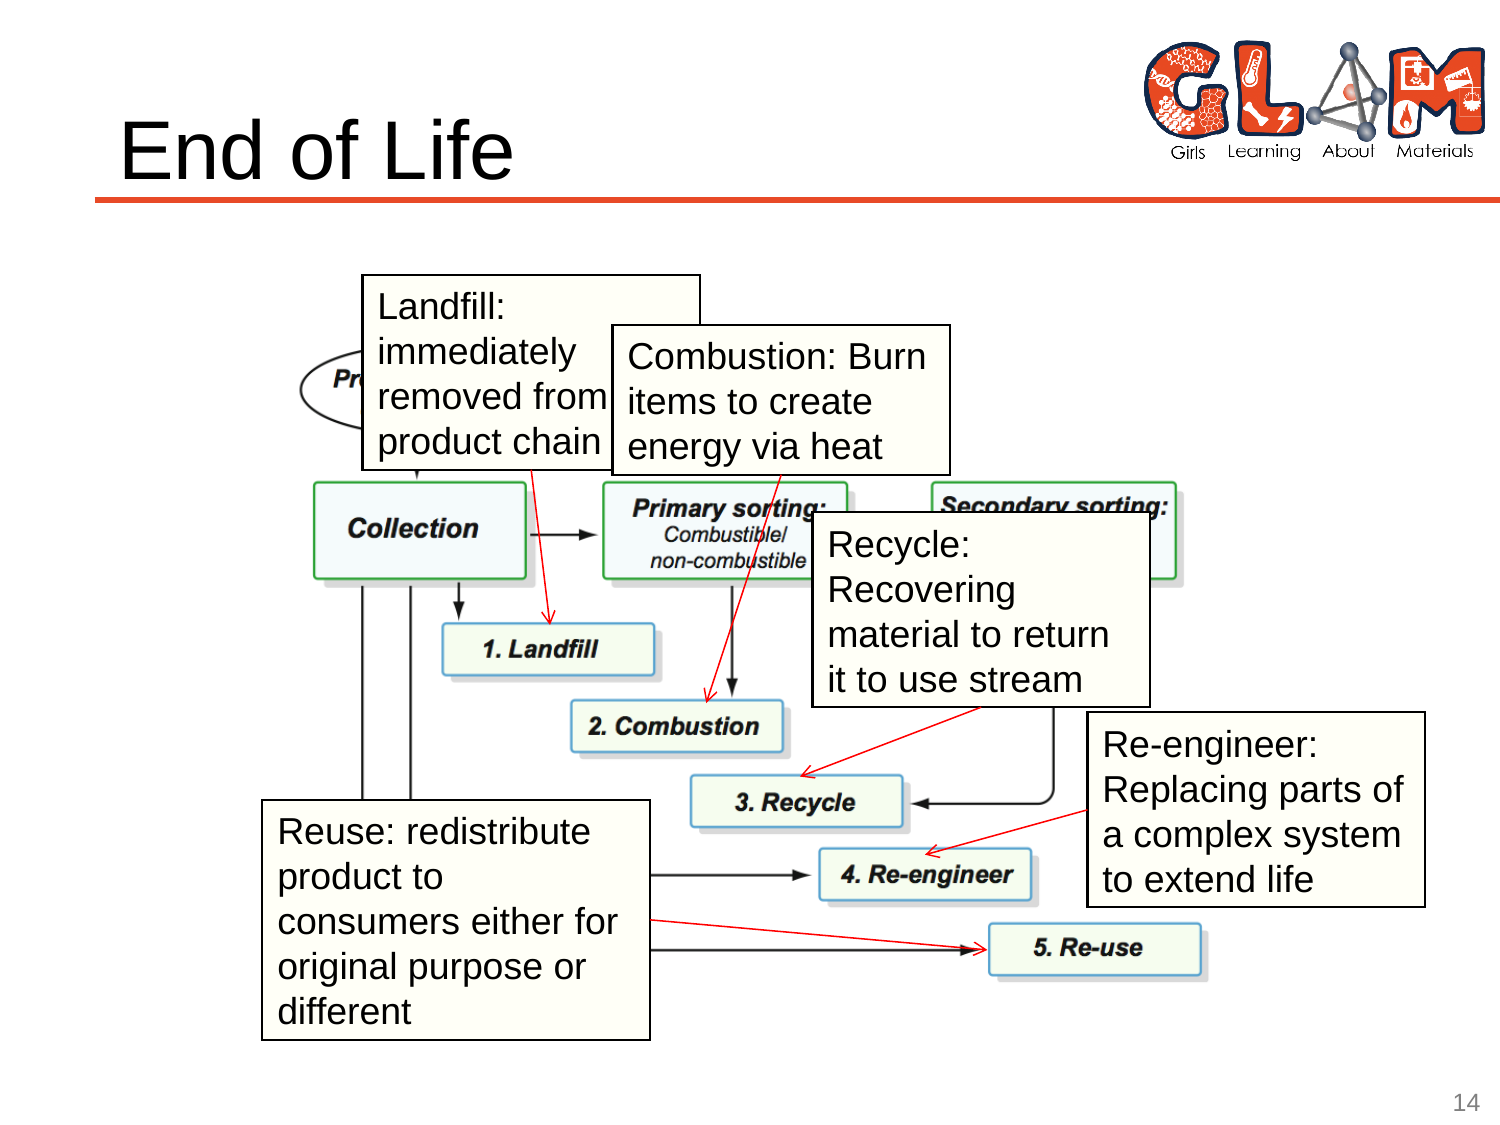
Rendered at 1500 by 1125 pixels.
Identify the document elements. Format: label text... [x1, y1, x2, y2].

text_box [924, 712, 1425, 910]
picture [988, 910, 1278, 1003]
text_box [362, 274, 700, 626]
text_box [612, 324, 950, 703]
picture [950, 324, 1278, 712]
picture [1144, 37, 1485, 162]
picture [262, 324, 924, 799]
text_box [262, 799, 988, 1043]
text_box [799, 512, 1151, 777]
title End of Life [103, 0, 1136, 205]
